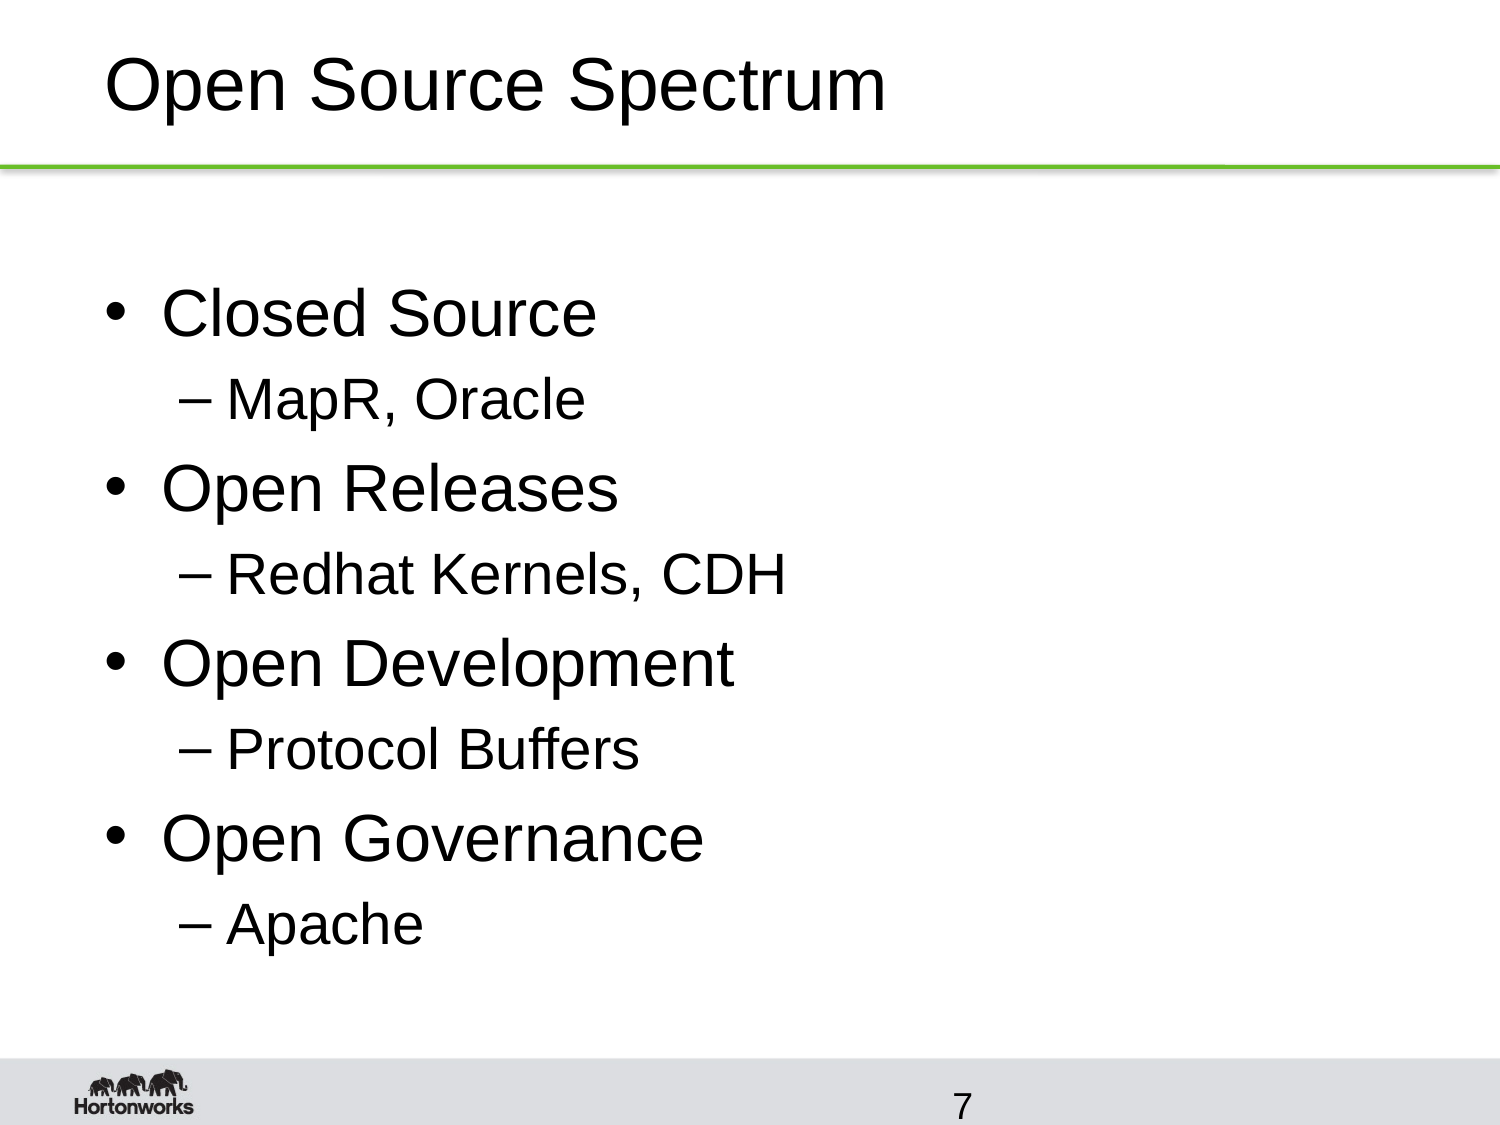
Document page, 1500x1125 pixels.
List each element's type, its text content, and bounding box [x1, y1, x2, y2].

picture [0, 0, 1500, 164]
picture [0, 169, 1500, 1125]
list Closed Source MapR, Oracle Open Releases Redhat Kernels, CDH Open Development Protocol Buffers Open Governance Apache [90, 262, 1413, 1038]
slide_number 7 [937, 1074, 1250, 1125]
title Open Source Spectrum [90, 27, 1253, 132]
